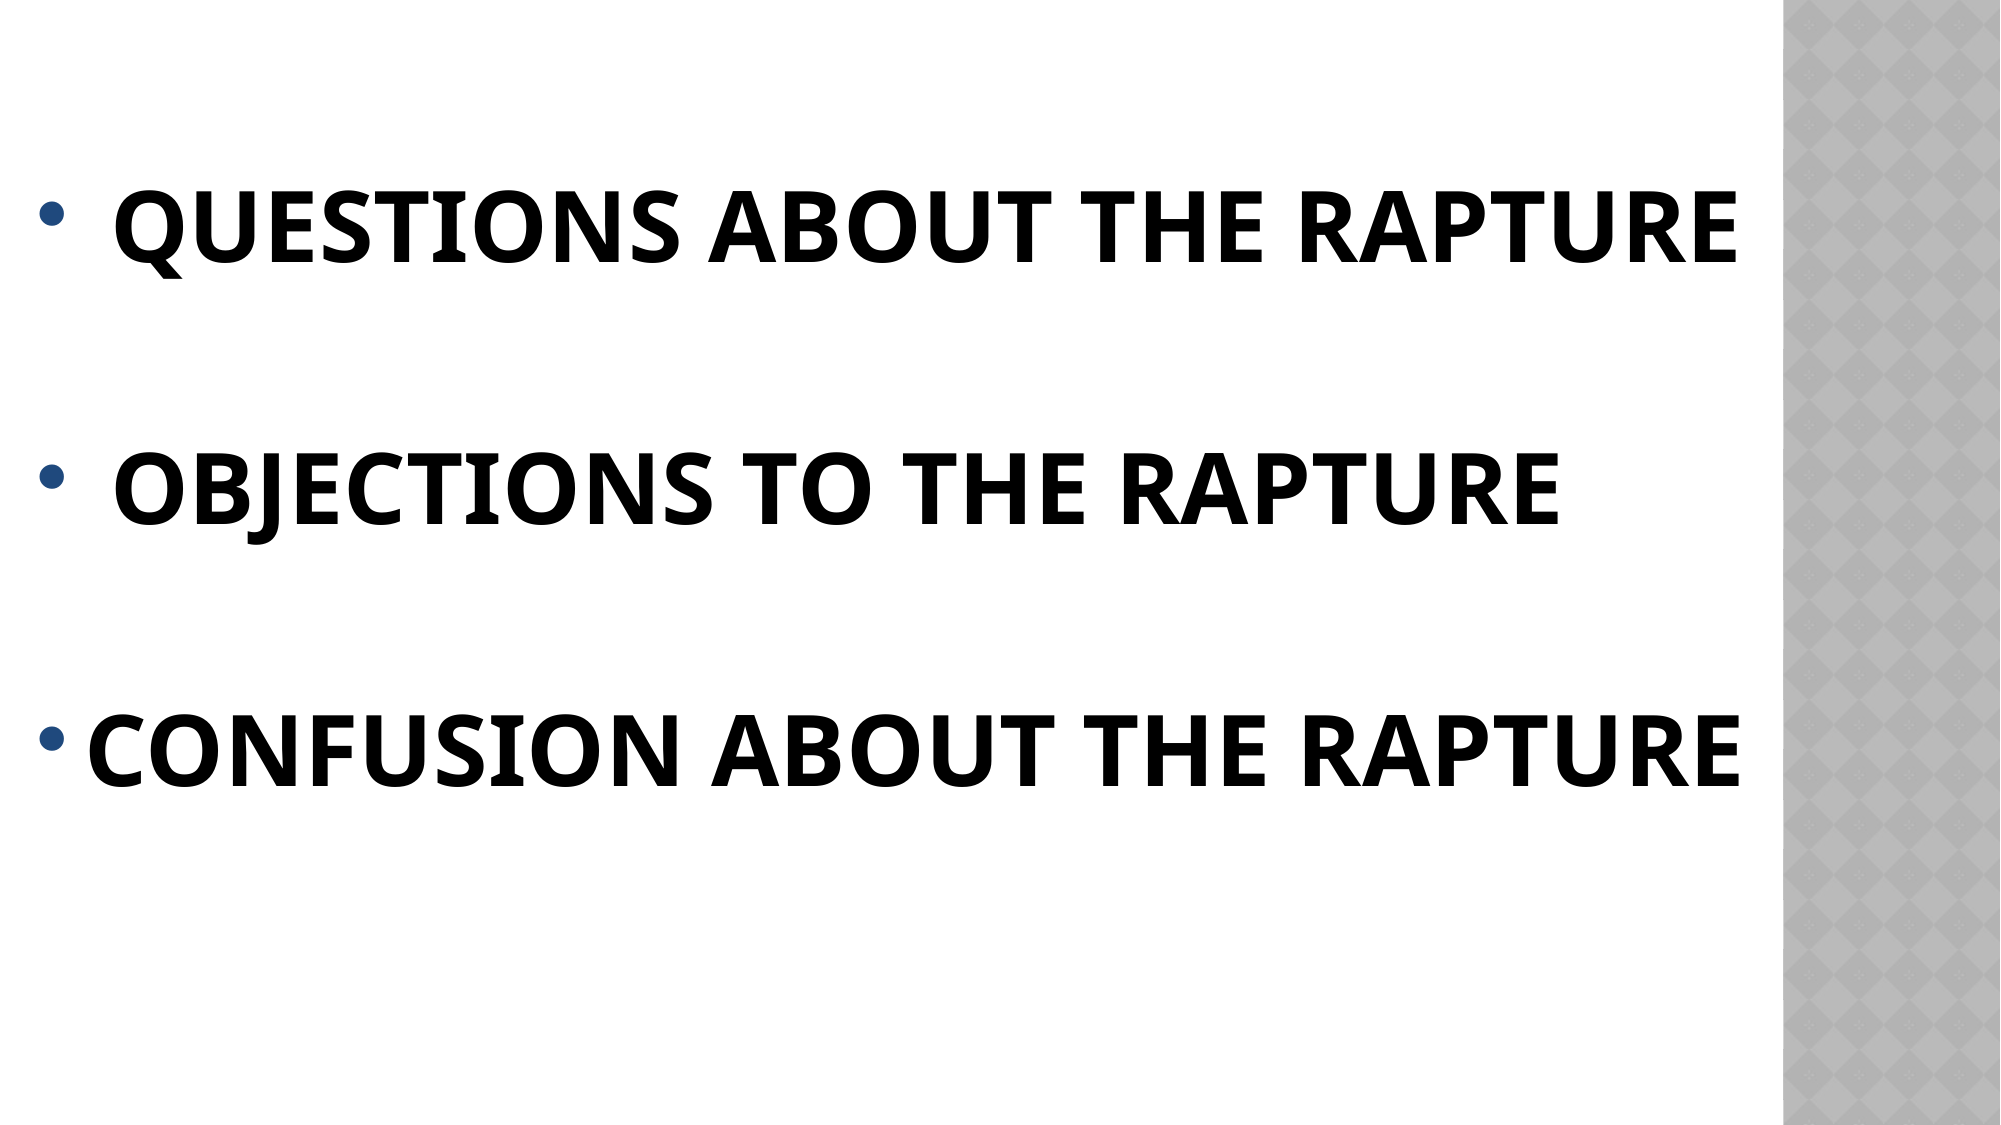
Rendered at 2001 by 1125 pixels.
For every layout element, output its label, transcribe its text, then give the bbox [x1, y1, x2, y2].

list QUESTIONS ABOUT THE RAPTURE OBJECTIONS TO THE RAPTURE CONFUSION ABOUT THE RAPTURE [24, 24, 1763, 1100]
